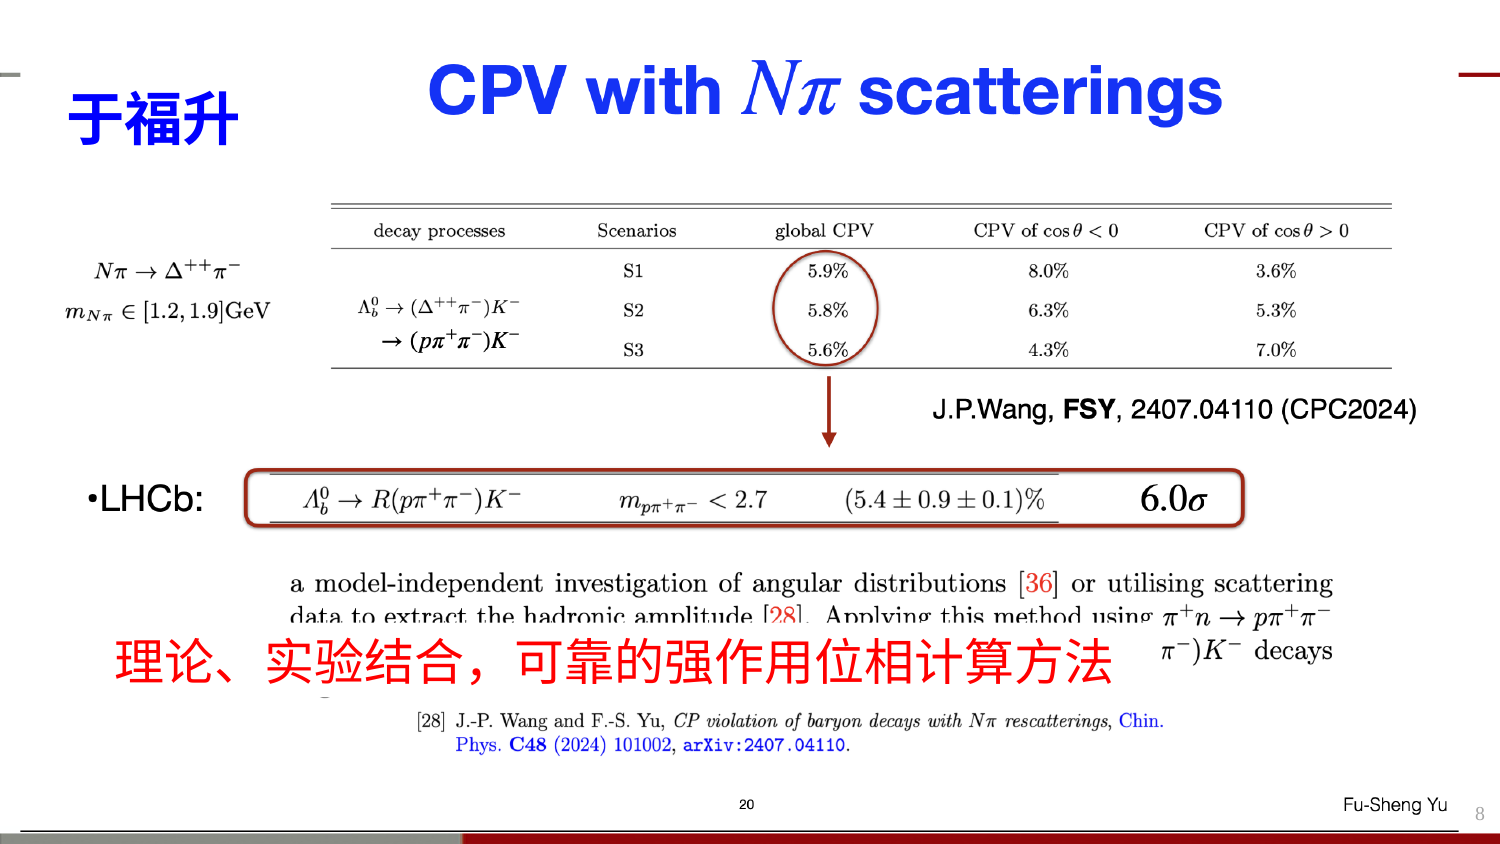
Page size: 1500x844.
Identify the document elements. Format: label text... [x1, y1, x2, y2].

slide_number 8 [1463, 786, 1500, 832]
picture [0, 826, 1500, 844]
picture [1459, 69, 1500, 77]
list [20, 23, 1459, 832]
picture [0, 69, 20, 77]
